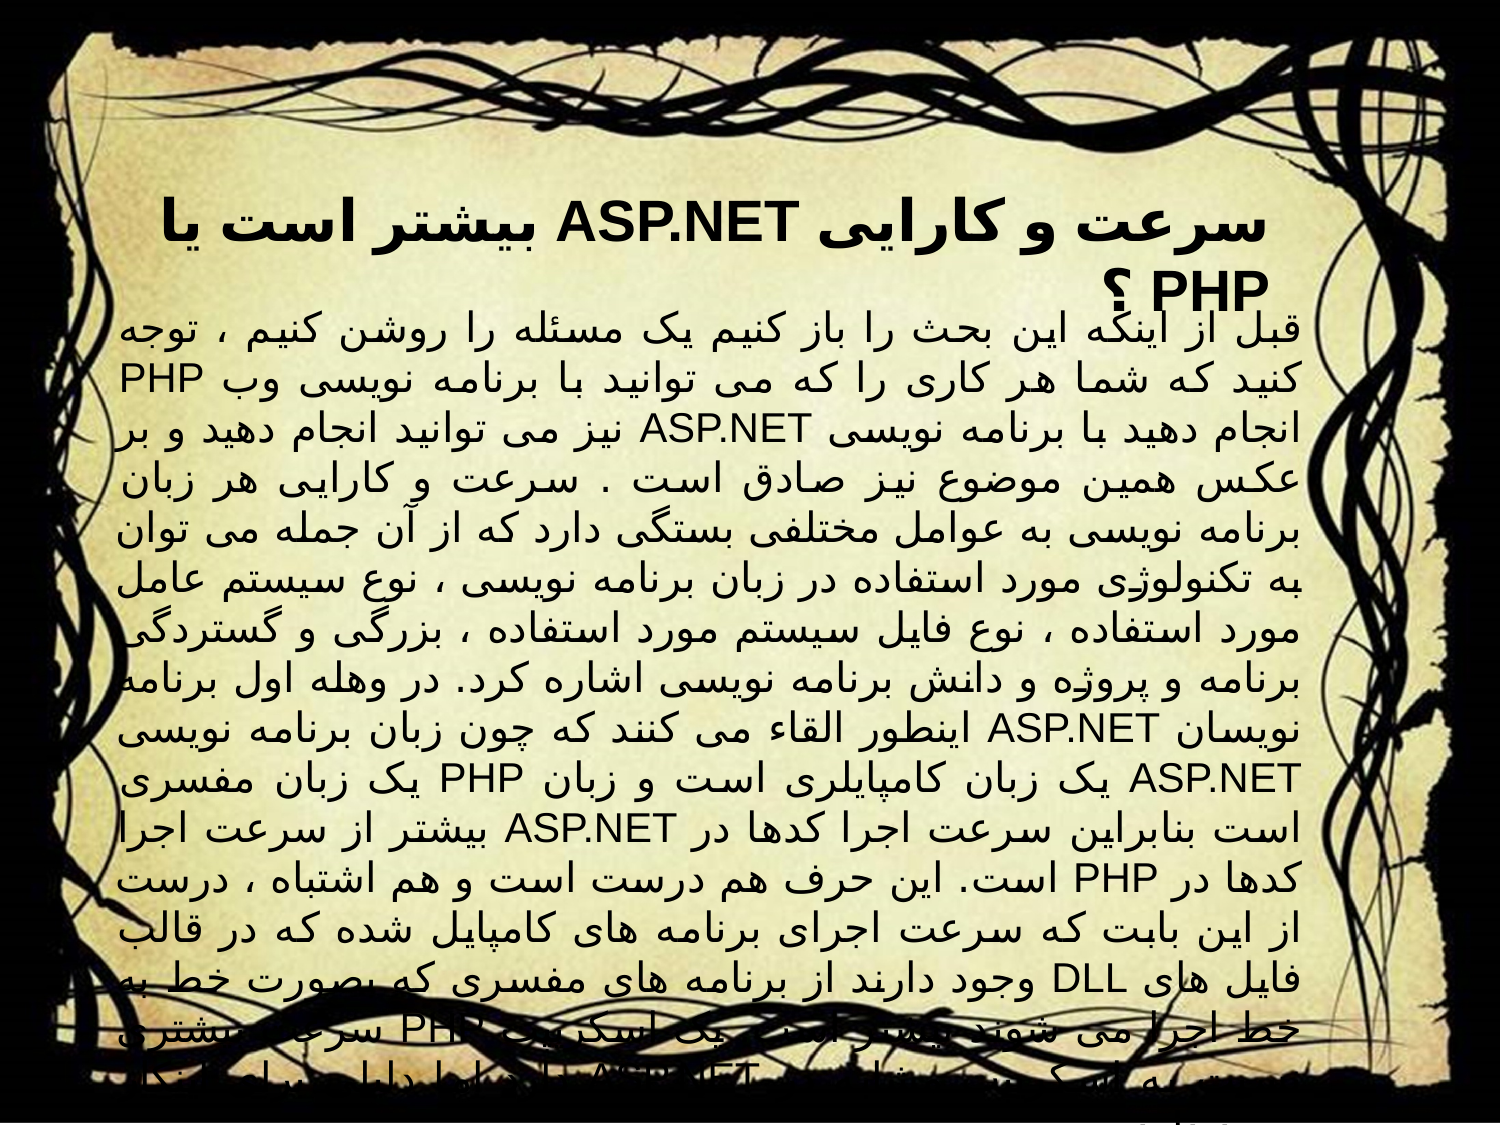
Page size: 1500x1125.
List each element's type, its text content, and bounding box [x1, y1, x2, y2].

picture [0, 0, 1500, 1125]
text_box قبل از اینکه این بحث را باز کنیم یک مسئله را روشن کنیم ، توجه کنید که شما هر کاری را که می توانید با برنامه نویسی وب PHP انجام دهید با برنامه نویسی ASP.NET نیز می توانید انجام دهید و بر عکس همین موضوع نیز صادق است . سرعت و کارایی هر زبان برنامه نویسی به عوامل مختلفی بستگی دارد که از آن جمله می توان به تکنولوژی مورد استفاده در زبان برنامه نویسی ، نوع سیستم عامل مورد استفاده ، نوع فایل سیستم مورد استفاده ، بزرگی و گستردگی برنامه و پروژه و دانش برنامه نویسی اشاره کرد. در وهله اول برنامه نویسان ASP.NET اینطور القاء می کنند که چون زبان برنامه نویسی ASP.NET یک زبان کامپایلری است و زبان PHP یک زبان مفسری است بنابراین سرعت اجرا کدها در ASP.NET بیشتر از سرعت اجرا کدها در PHP است. این حرف هم درست است و هم اشتباه ، درست از این بابت که سرعت اجرای برنامه های کامپایل شده که در قالب فایل های DLL وجود دارند از برنامه های مفسری که بصورت خط به خط اجرا می شوند بیشتر است. یک اسکریپت PHP سرعت بیشتری نسبت به اسکریپت مشابه در ASP.NET دارد اما دلیلی برای اینکار وجود دارد. [100, 292, 1317, 1125]
text_box سرعت و کارایی ASP.NET بیشتر است یا PHP ؟ [140, 175, 1285, 306]
